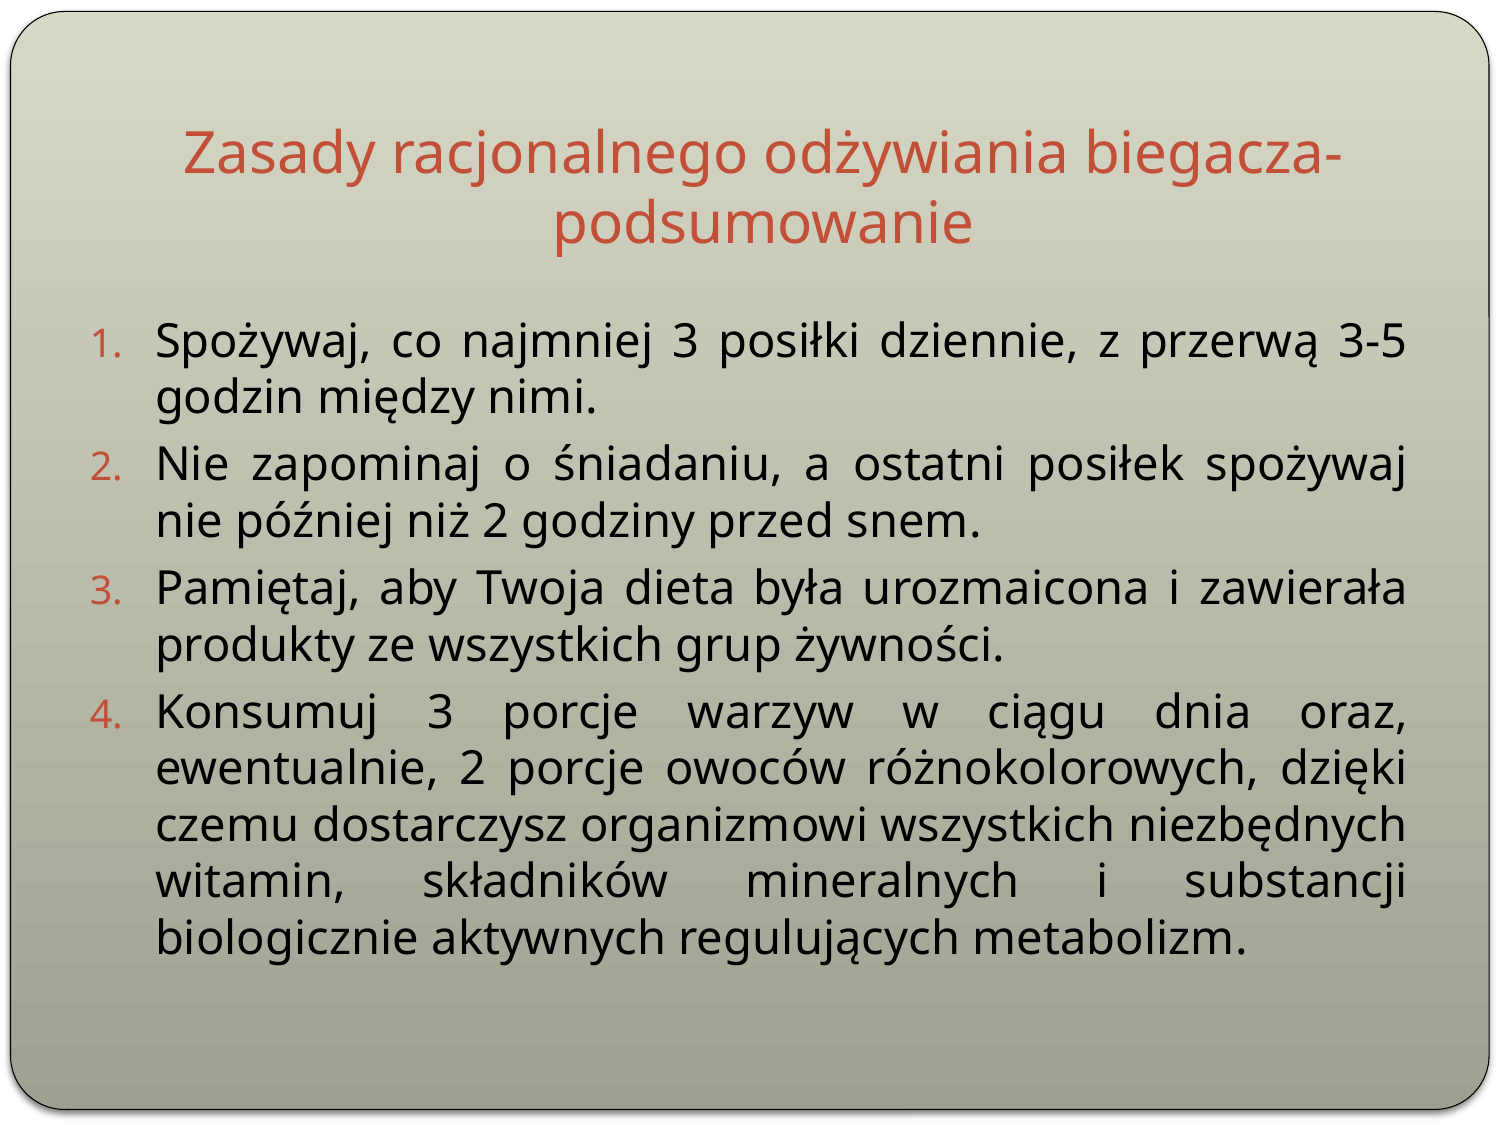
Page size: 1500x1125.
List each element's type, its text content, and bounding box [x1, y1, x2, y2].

list Spożywaj, co najmniej 3 posiłki dziennie, z przerwą 3-5 godzin między nimi. Nie zapominaj o śniadaniu, a ostatni posiłek spożywaj nie później niż 2 godziny przed snem. Pamiętaj, aby Twoja dieta była urozmaicona i zawierała produkty ze wszystkich grup żywności. Konsumuj 3 porcje warzyw w ciągu dnia oraz, ewentualnie, 2 porcje owoców różnokolorowych, dzięki czemu dostarczysz organizmowi wszystkich niezbędnych witamin, składników mineralnych i substancji biologicznie aktywnych regulujących metabolizm. [75, 302, 1425, 1005]
text_box Zasady racjonalnego odżywiania biegacza- podsumowanie [88, 90, 1439, 263]
